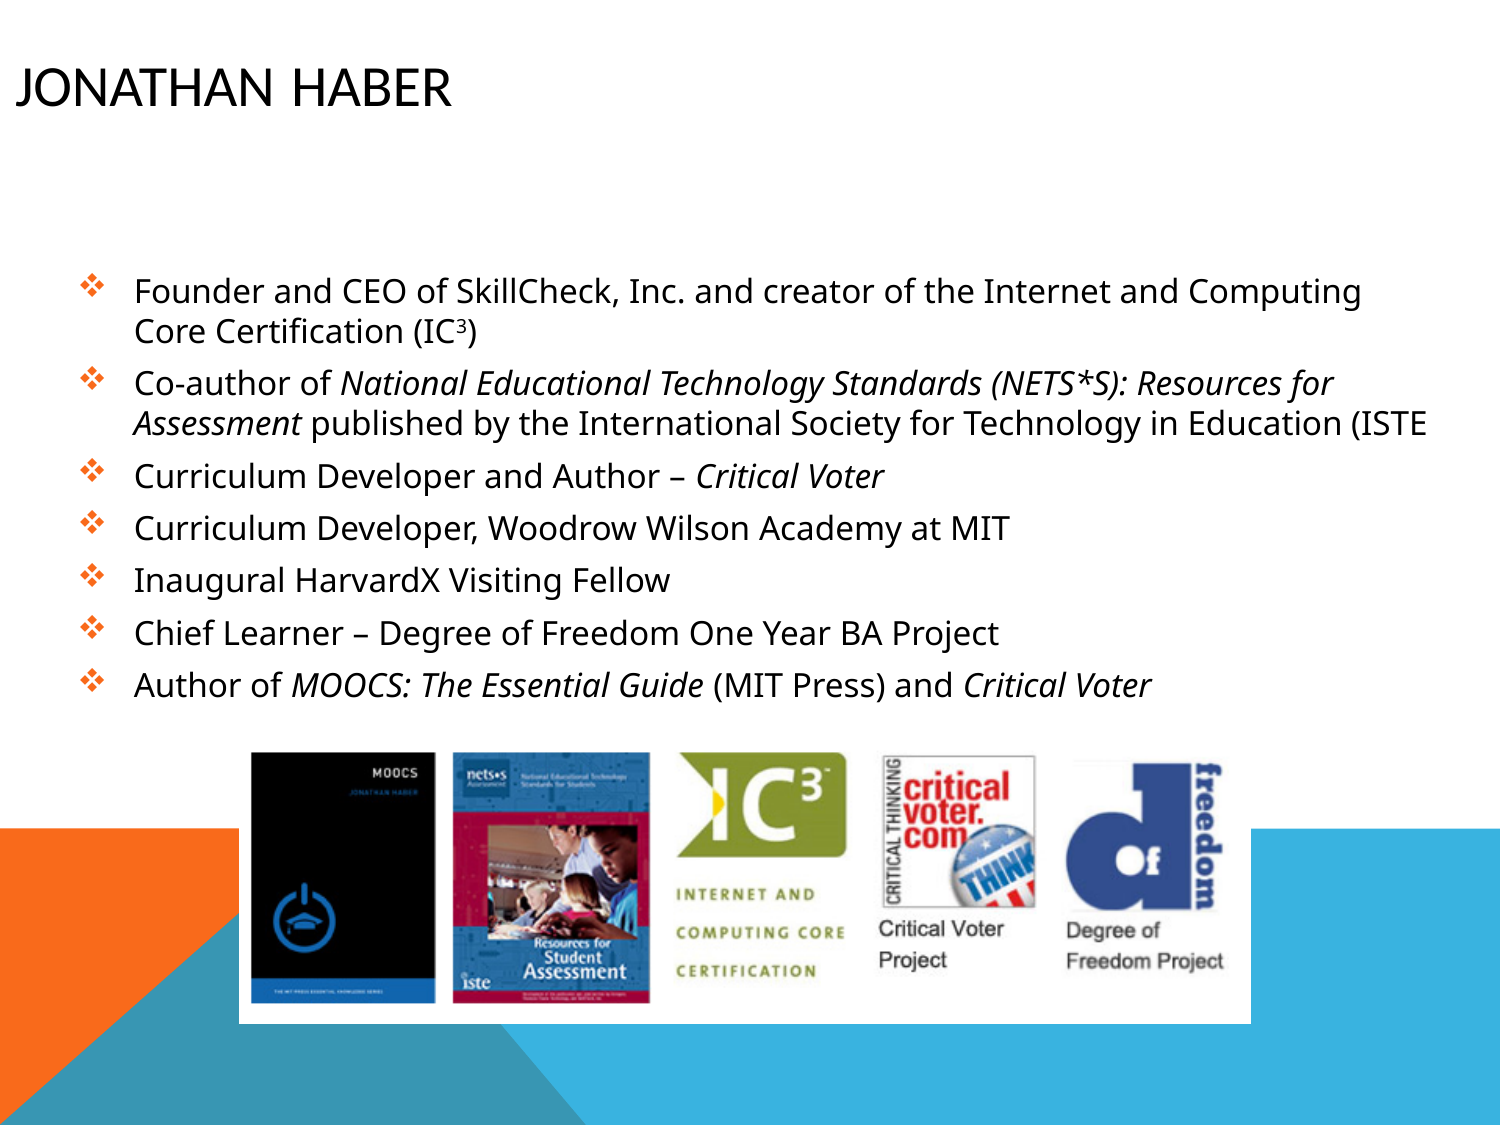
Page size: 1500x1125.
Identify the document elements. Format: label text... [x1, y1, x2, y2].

picture [239, 737, 1251, 1024]
list Founder and CEO of SkillCheck, Inc. and creator of the Internet and Computing Core Certification (IC3) Co-author of National Educational Technology Standards (NETS*S): Resources for Assessment published by the International Society for Technology in Education (ISTE Curriculum Developer and Author – Critical Voter Curriculum Developer, Woodrow Wilson Academy at MIT Inaugural HarvardX Visiting Fellow Chief Learner – Degree of Freedom One Year BA Project Author of MOOCS: The Essential Guide (MIT Press) and Critical Voter [62, 262, 1450, 880]
title Jonathan Haber [0, 0, 1500, 163]
